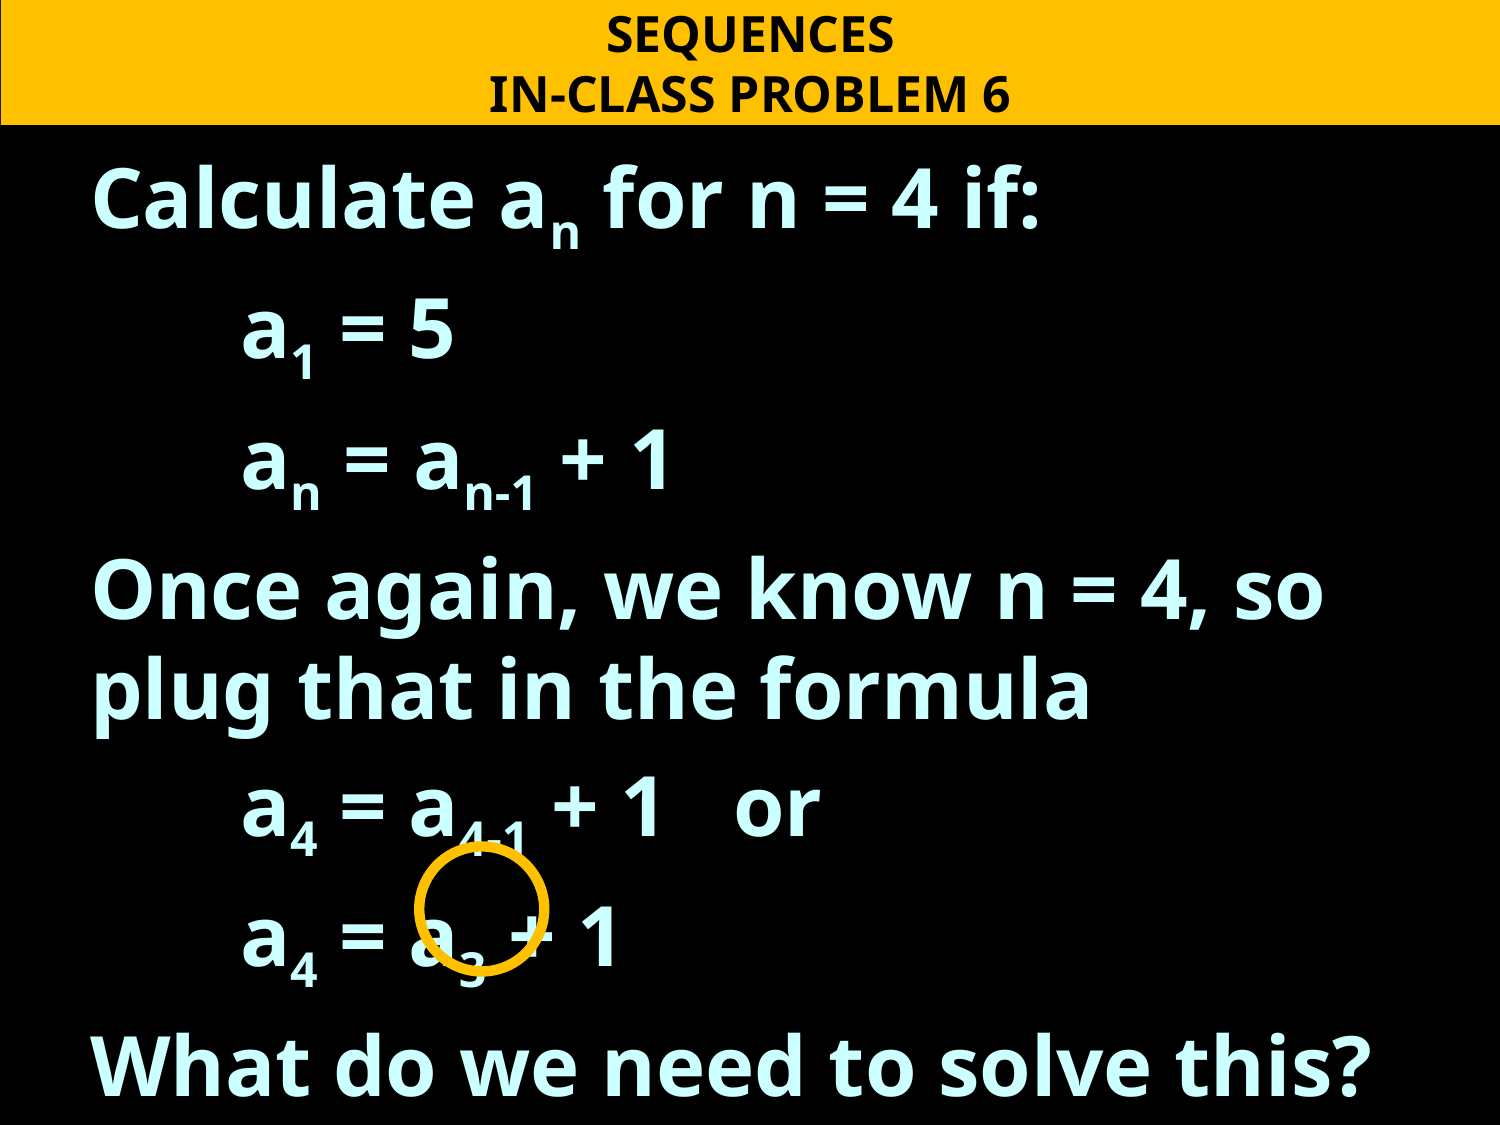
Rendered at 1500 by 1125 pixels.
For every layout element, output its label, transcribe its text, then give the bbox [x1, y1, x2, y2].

list Calculate an for n = 4 if: a1 = 5 an = an-1 + 1 Once again, we know n = 4, so plug that in the formula a4 = a4-1 + 1 or a4 = a3 + 1 What do we need to solve this? [75, 137, 1425, 1063]
text_box [417, 844, 547, 974]
text_box SEQUENCES IN-CLASS PROBLEM 6 [0, 0, 1500, 125]
